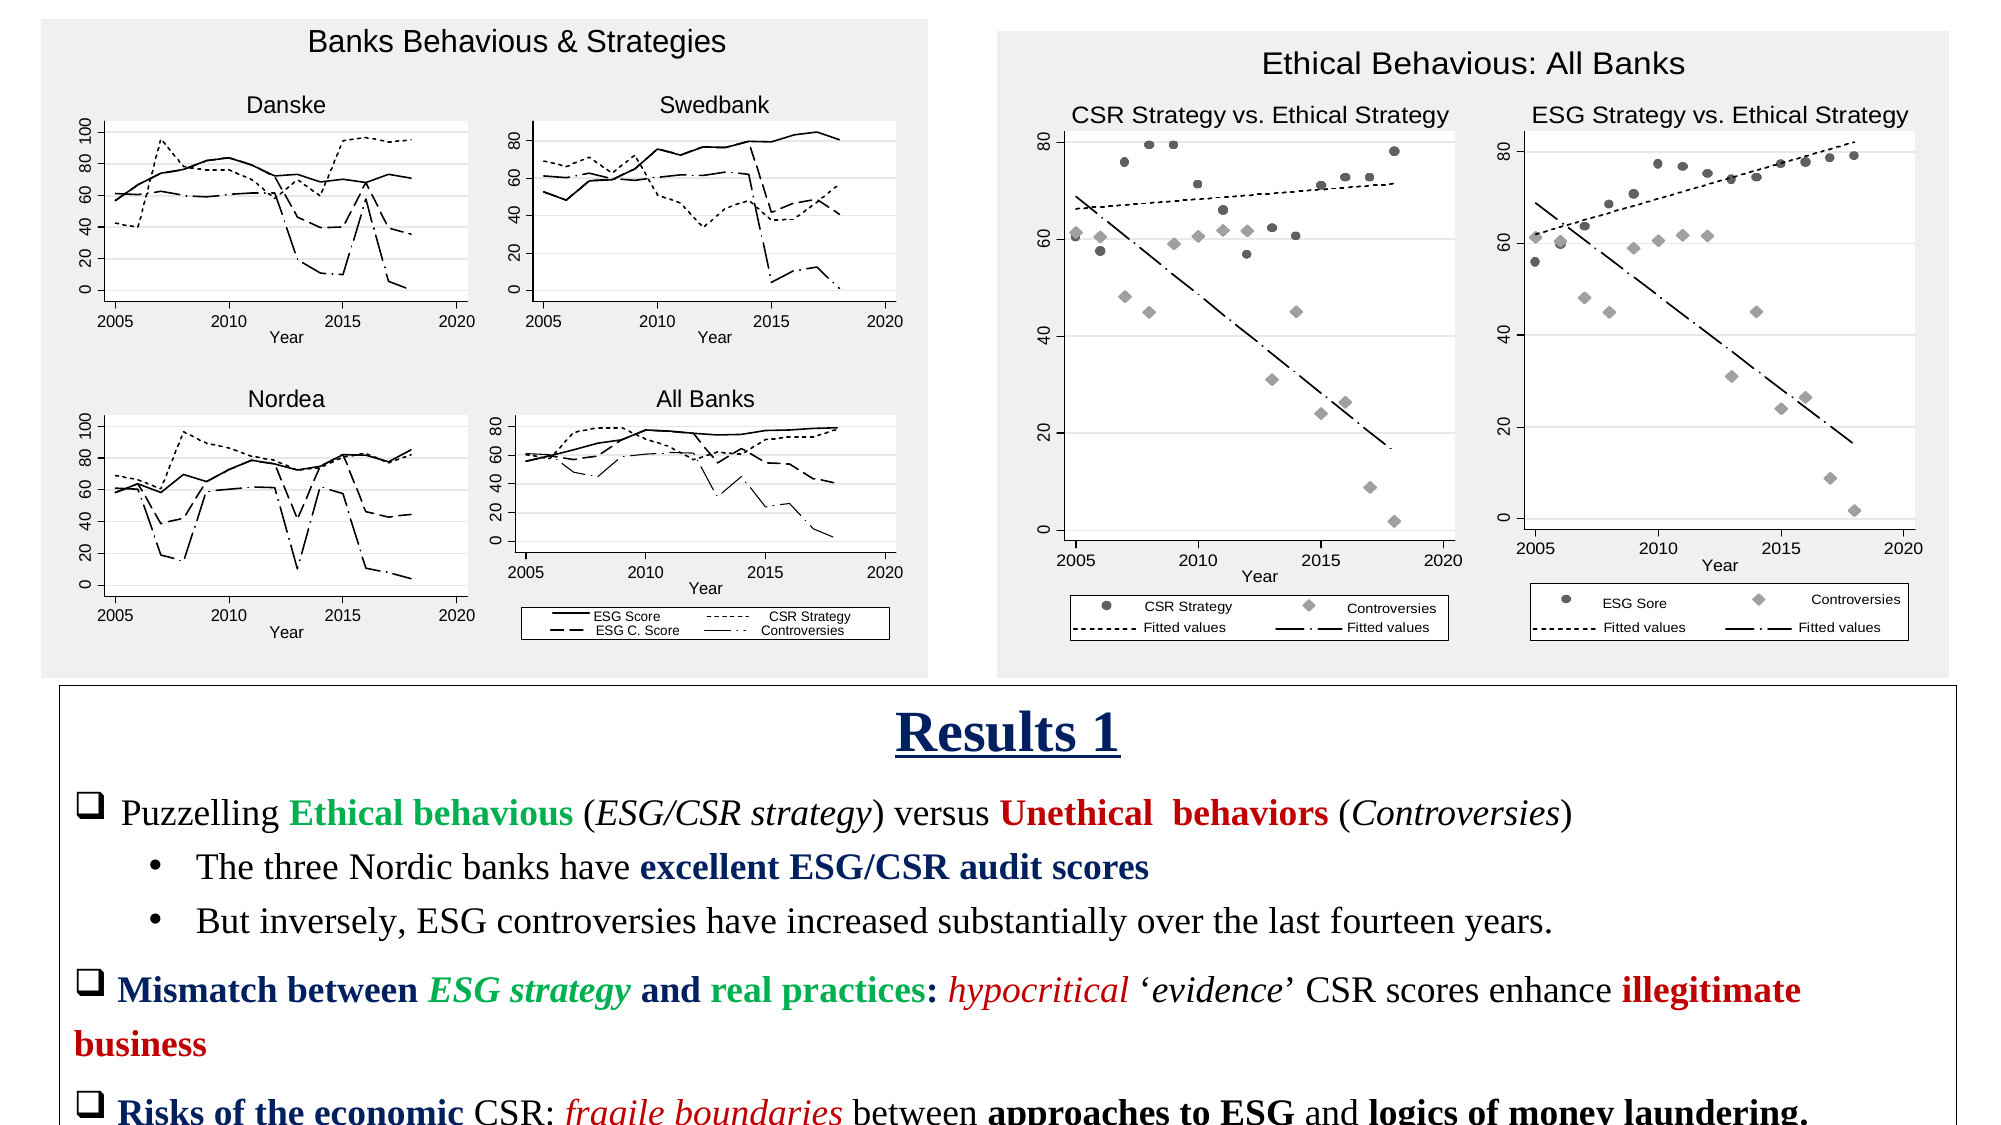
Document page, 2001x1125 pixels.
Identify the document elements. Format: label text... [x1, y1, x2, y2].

text_box Results 1 Puzzelling Ethical behavious (ESG/CSR strategy) versus Unethical behaviors (Controversies) The three Nordic banks have excellent ESG/CSR audit scores But inversely, ESG controversies have increased substantially over the last fourteen years. Mismatch between ESG strategy and real practices: hypocritical ‘evidence’ CSR scores enhance illegitimate business Risks of the economic CSR: fragile boundaries between approaches to ESG and logics of money laundering. [59, 685, 1957, 1125]
picture [0, 0, 2001, 1125]
